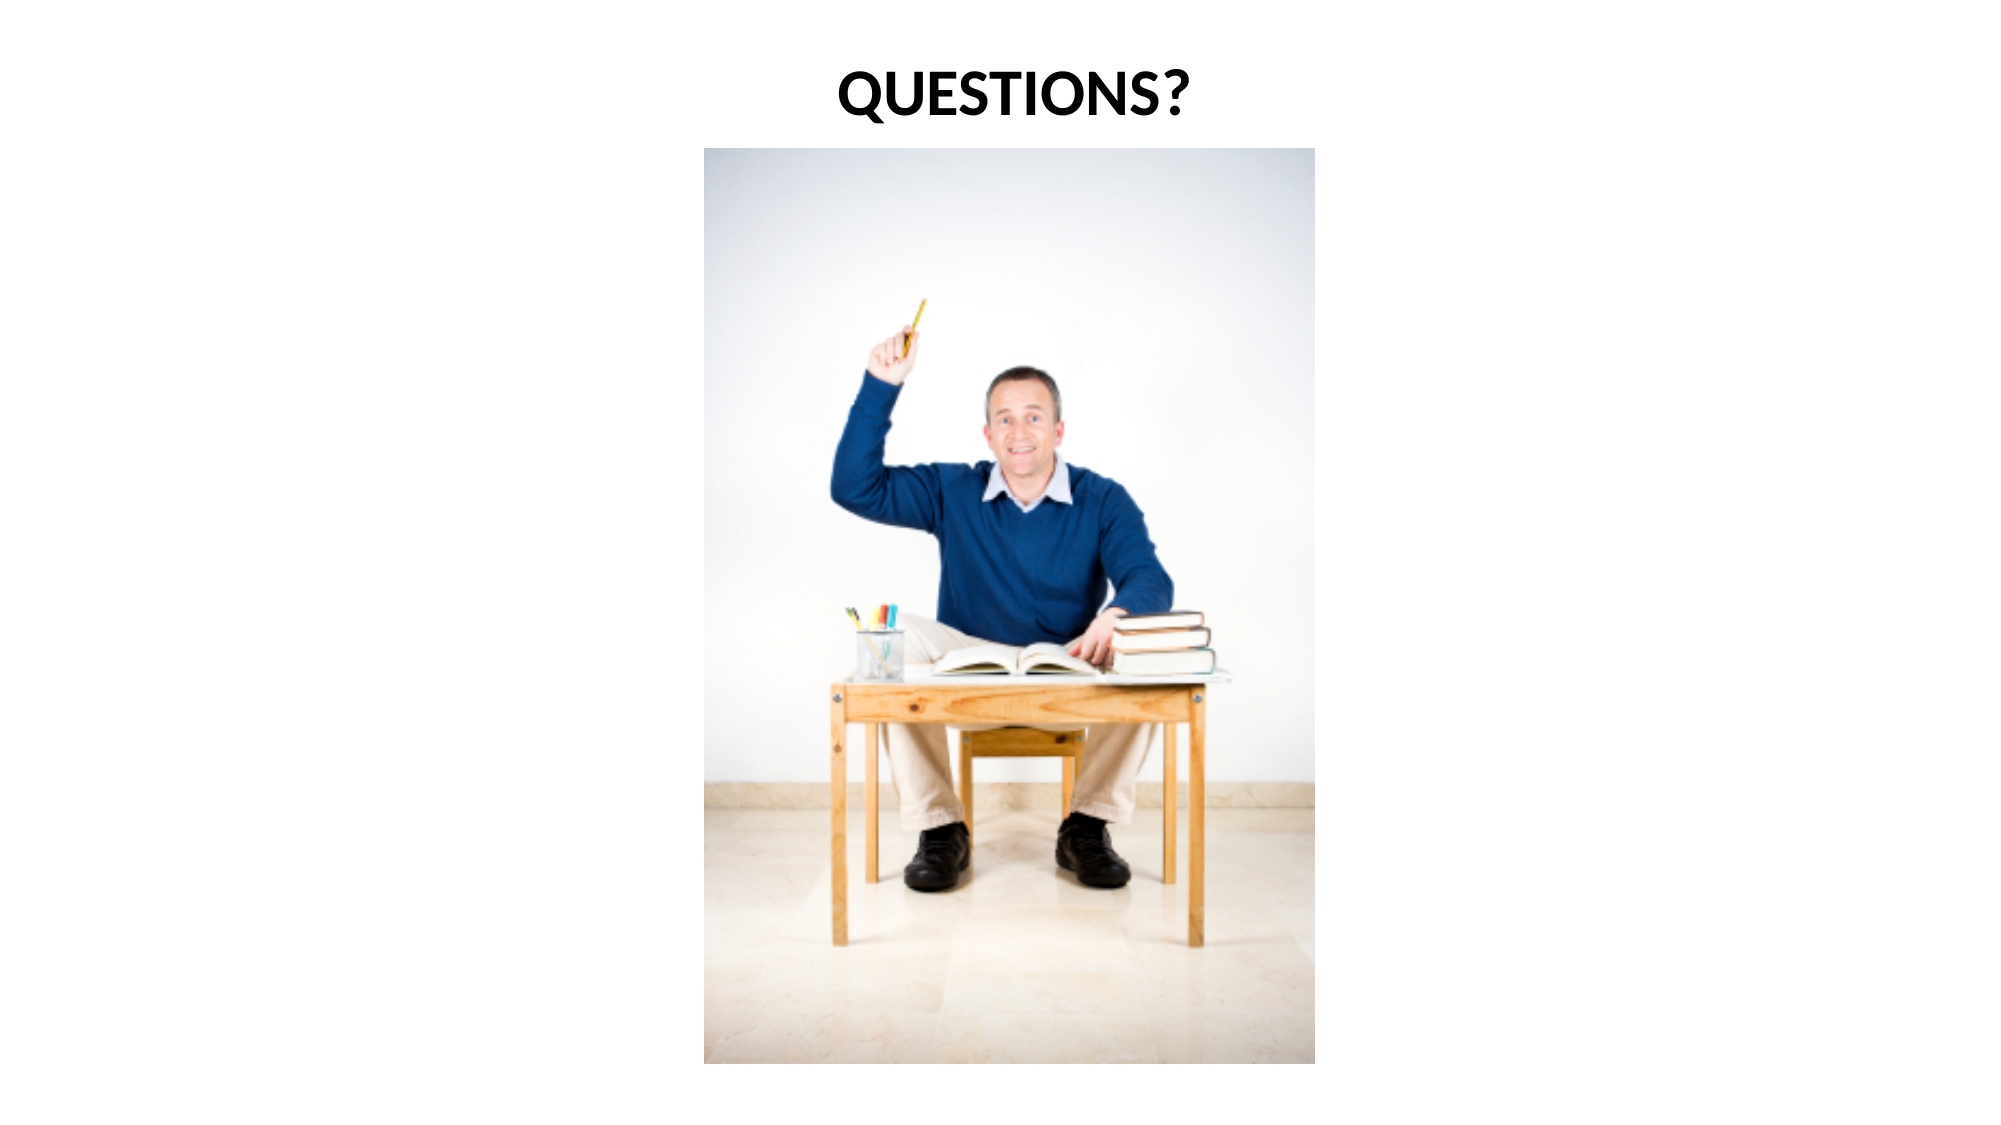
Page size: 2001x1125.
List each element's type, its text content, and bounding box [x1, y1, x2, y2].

text_box QUESTIONS? [822, 41, 1296, 137]
picture [704, 148, 1315, 1064]
